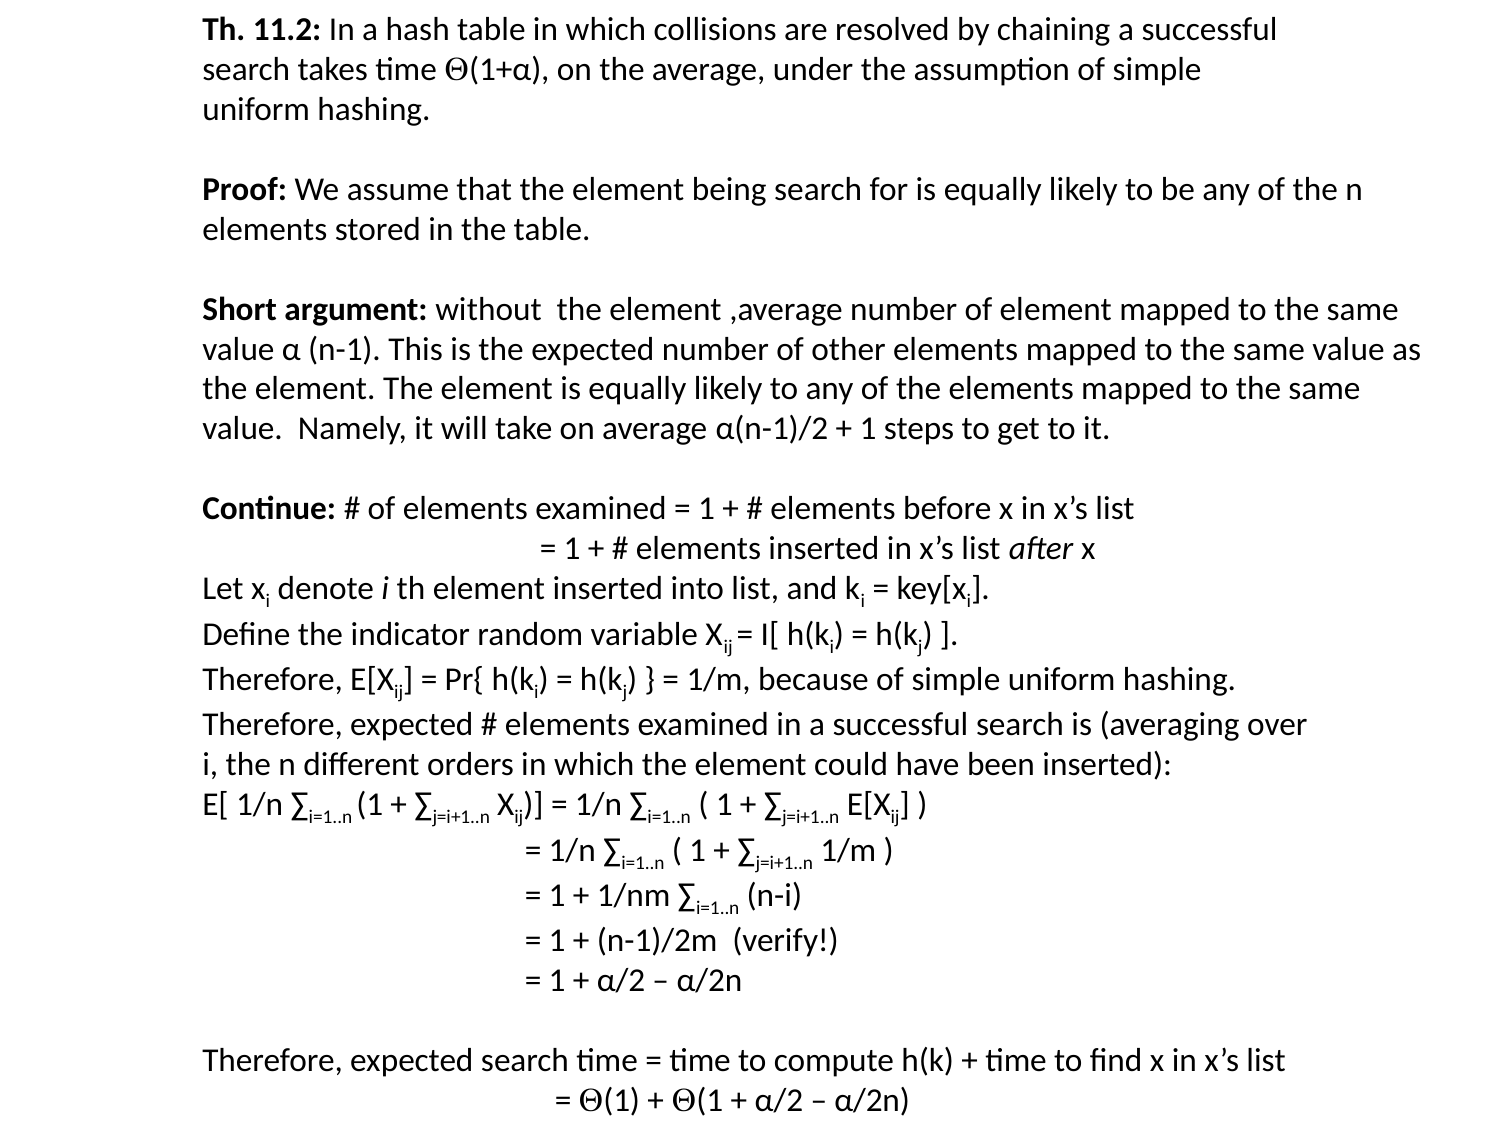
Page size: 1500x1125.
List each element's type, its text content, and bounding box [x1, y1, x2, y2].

text_box Th. 11.2: In a hash table in which collisions are resolved by chaining a successful search takes time (1+α), on the average, under the assumption of simple uniform hashing. Proof: We assume that the element being search for is equally likely to be any of the n elements stored in the table. Short argument: without the element ,average number of element mapped to the same value α (n-1). This is the expected number of other elements mapped to the same value as the element. The element is equally likely to any of the elements mapped to the same value. Namely, it will take on average α(n-1)/2 + 1 steps to get to it. Continue: # of elements examined = 1 + # elements before x in x’s list = 1 + # elements inserted in x’s list after x Let xi denote i th element inserted into list, and ki = key[xi]. Define the indicator random variable Xij = I[ h(ki) = h(kj) ]. Therefore, E[Xij] = Pr{ h(ki) = h(kj) } = 1/m, because of simple uniform hashing. Therefore, expected # elements examined in a successful search is (averaging over i, the n different orders in which the element could have been inserted): E[ 1/n ∑i=1..n (1 + ∑j=i+1..n Xij)] = 1/n ∑i=1..n ( 1 + ∑j=i+1..n E[Xij] ) = 1/n ∑i=1..n ( 1 + ∑j=i+1..n 1/m ) = 1 + 1/nm ∑i=1..n (n-i) = 1 + (n-1)/2m (verify!) = 1 + α/2 – α/2n Therefore, expected search time = time to compute h(k) + time to find x in x’s list = (1) + (1 + α/2 – α/2n) = (1+α) [187, 0, 1456, 1125]
